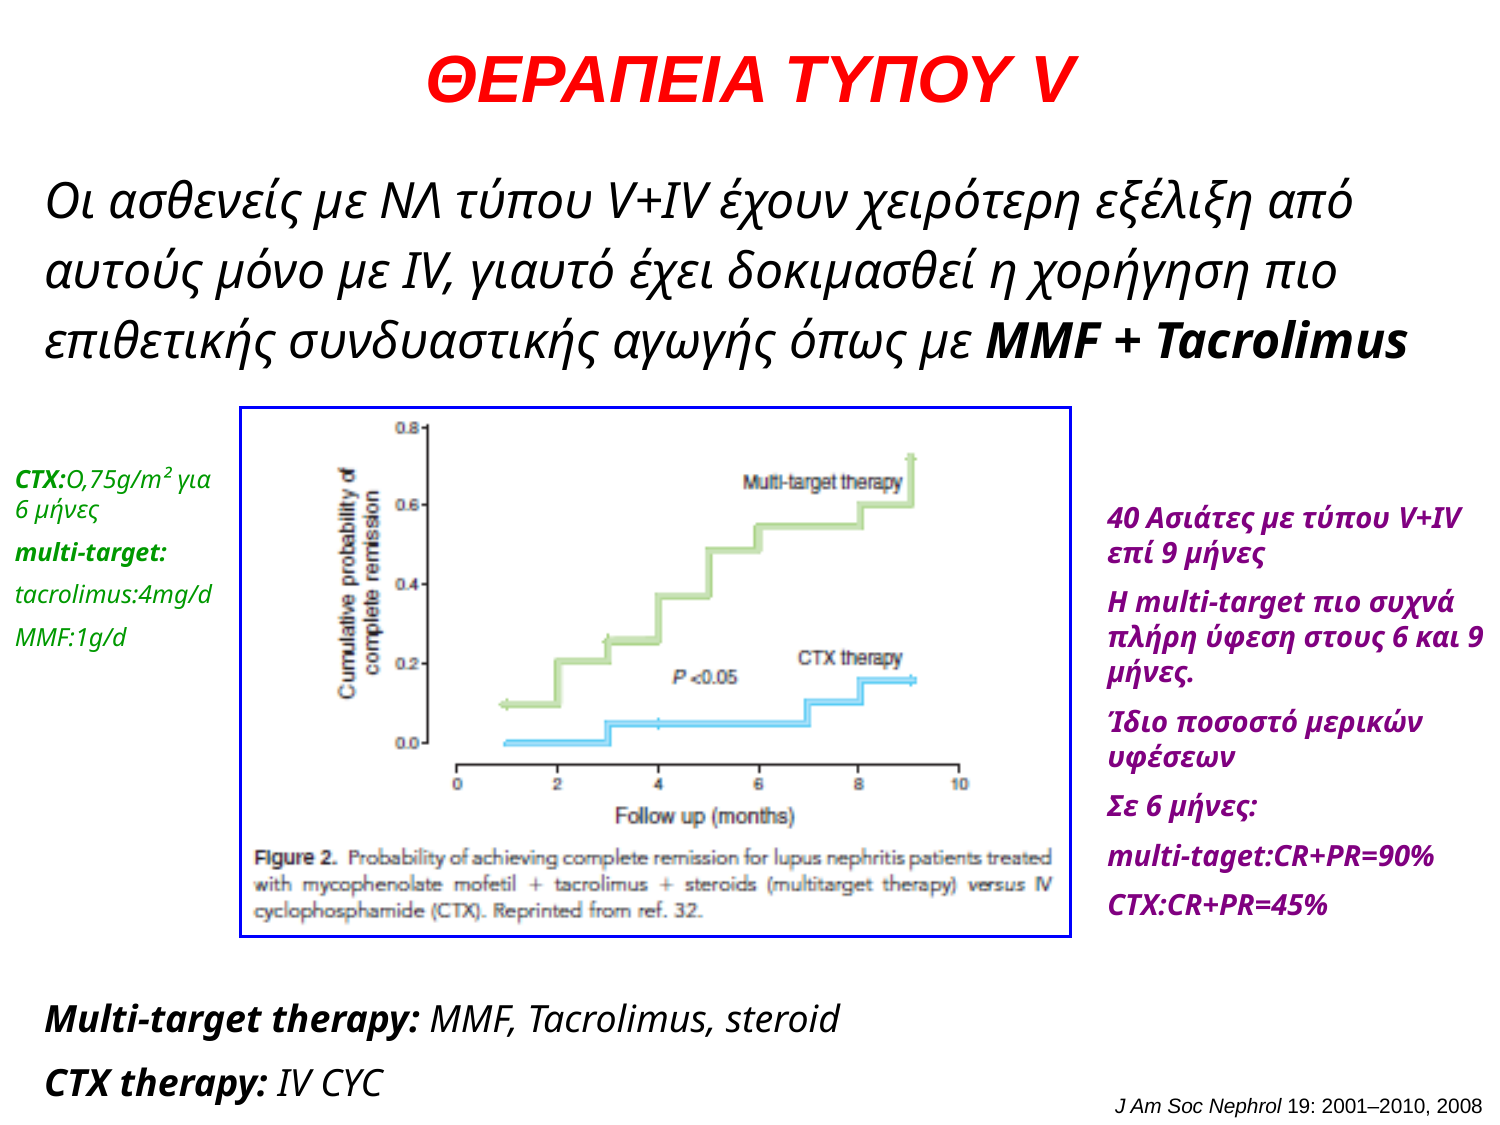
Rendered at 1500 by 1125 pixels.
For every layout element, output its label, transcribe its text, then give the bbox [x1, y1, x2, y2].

text_box CTX:O,75g/m² για 6 μήνες multi-target: tacrolimus:4mg/d MMF:1g/d [0, 456, 236, 659]
title ΘΕΡΑΠΕΙΑ ΤΥΠΟΥ V [74, 0, 1426, 153]
text_box Multi-target therapy: MMF, Tacrolimus, steroid CTX therapy: IV CYC [29, 987, 963, 1112]
picture [241, 408, 1070, 936]
list Oι ασθενείς με ΝΛ τύπου V+IV έχουν χειρότερη εξέλιξη από αυτούς μόνο με IV, γιαυτό έχει δοκιμασθεί η χορήγηση πιο επιθετικής συνδυαστικής αγωγής όπως με MMF + Tacrolimus [29, 160, 1471, 1006]
text_box J Am Soc Nephrol 19: 2001–2010, 2008 [956, 1084, 1500, 1125]
text_box 40 Ασιάτες με τύπου V+IV επί 9 μήνες Η multi-target πιο συχνά πλήρη ύφεση στους 6 και 9 μήνες. Ίδιο ποσοστό μερικών υφέσεων Σε 6 μήνες: multi-taget:CR+PR=90% CTX:CR+PR=45% [1092, 491, 1500, 929]
